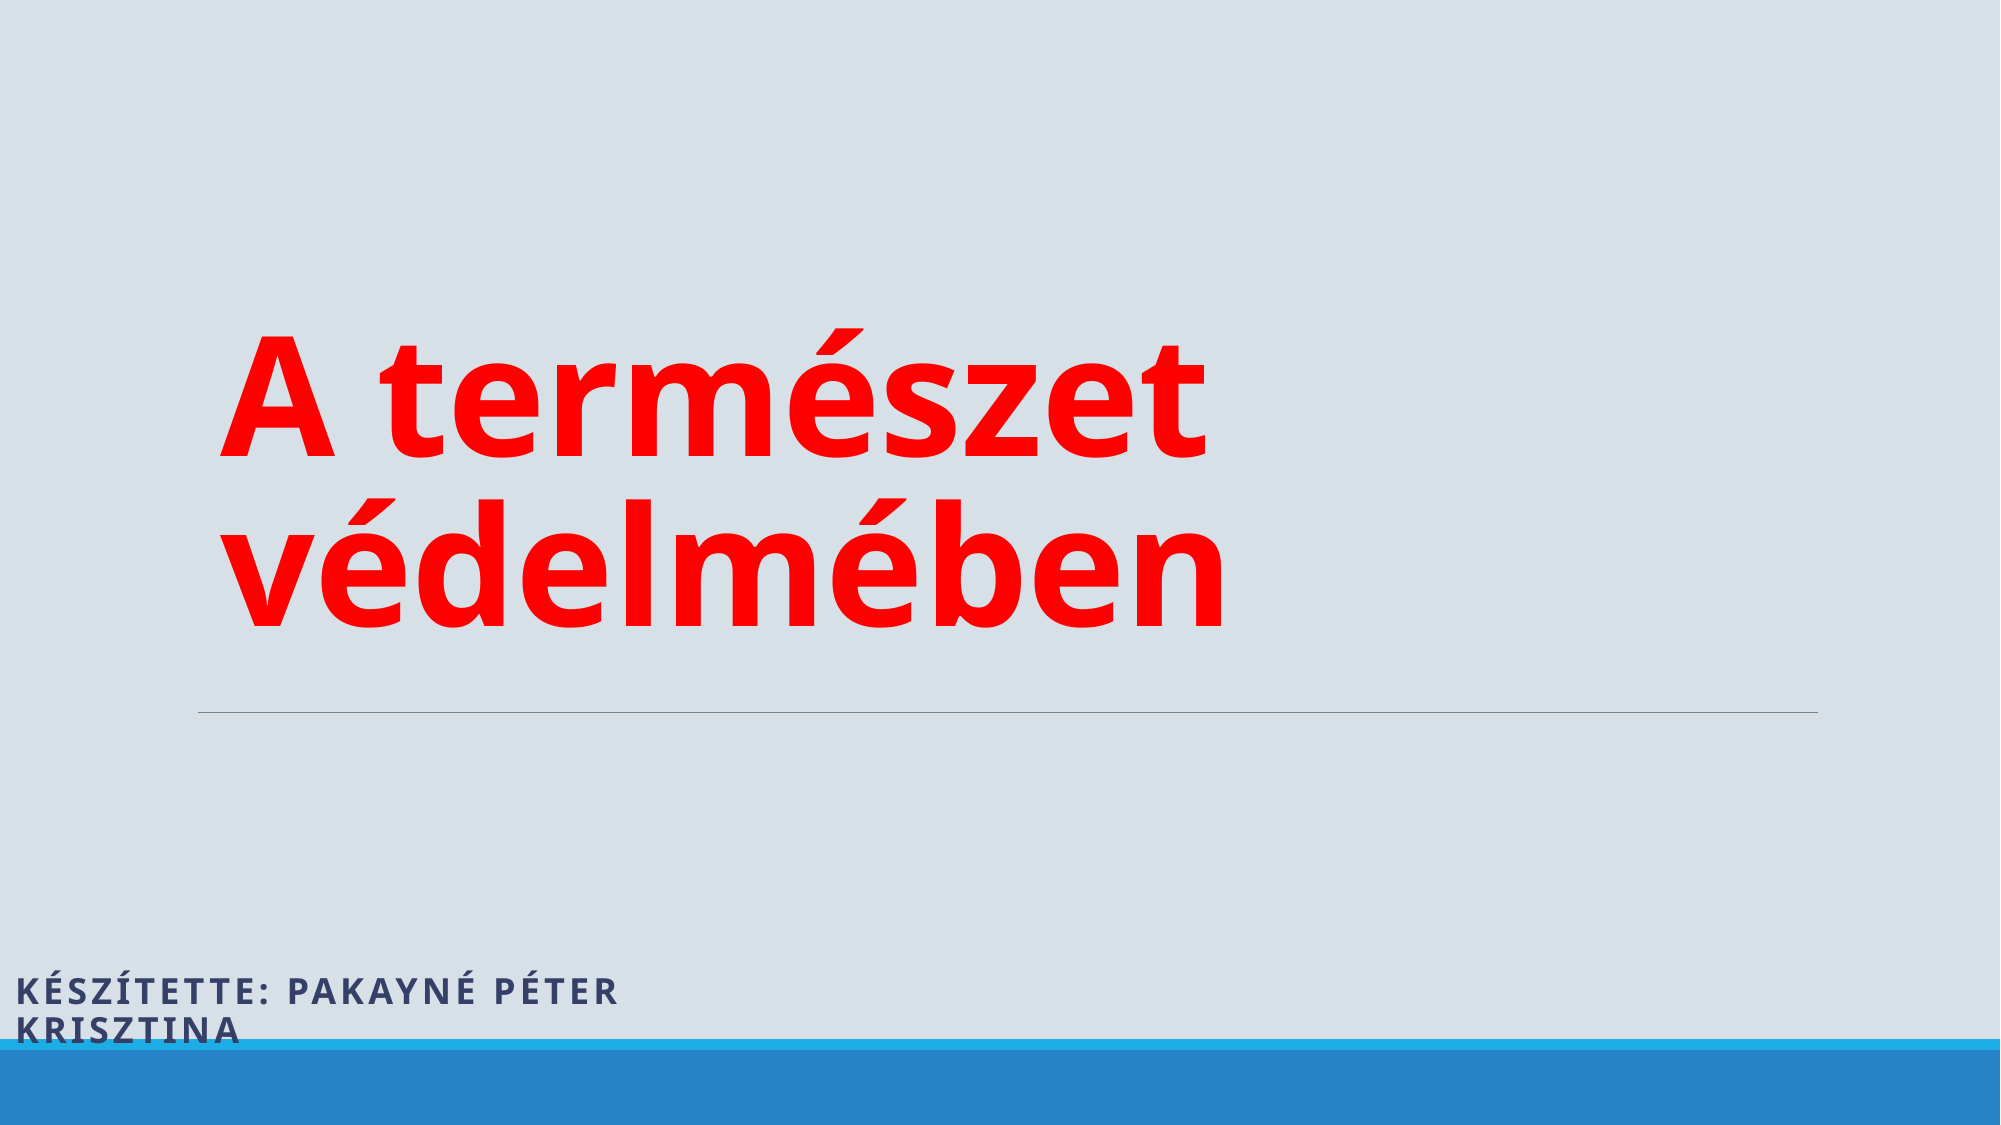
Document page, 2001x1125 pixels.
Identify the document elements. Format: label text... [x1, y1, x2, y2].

subtitle Készítette: Pakayné Péter Krisztina [0, 966, 872, 1060]
title A természet védelmében [205, 83, 1856, 669]
